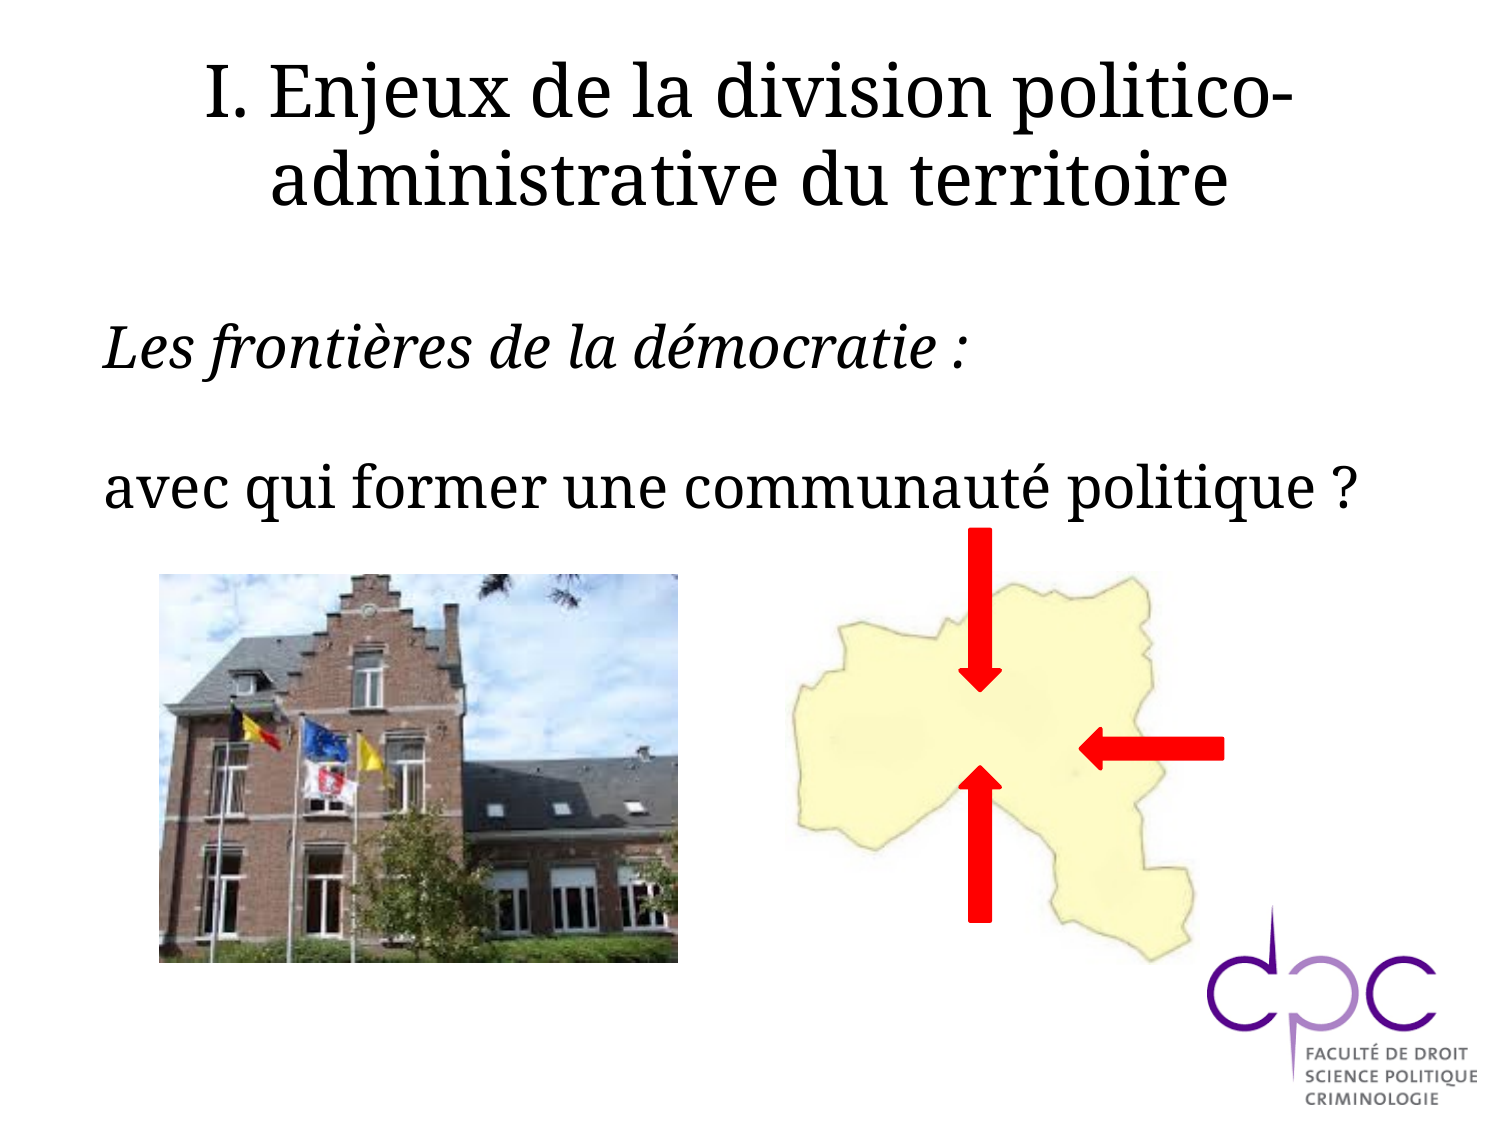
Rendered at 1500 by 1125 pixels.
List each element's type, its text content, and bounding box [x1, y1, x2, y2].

text_box Les frontières de la démocratie : avec qui former une communauté politique ? [88, 219, 1424, 992]
title I. Enjeux de la division politico-administrative du territoire [75, 45, 1425, 220]
picture [785, 571, 1200, 966]
text_box [968, 527, 993, 569]
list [1206, 904, 1477, 1105]
picture [159, 574, 678, 963]
text_box [1205, 736, 1225, 761]
